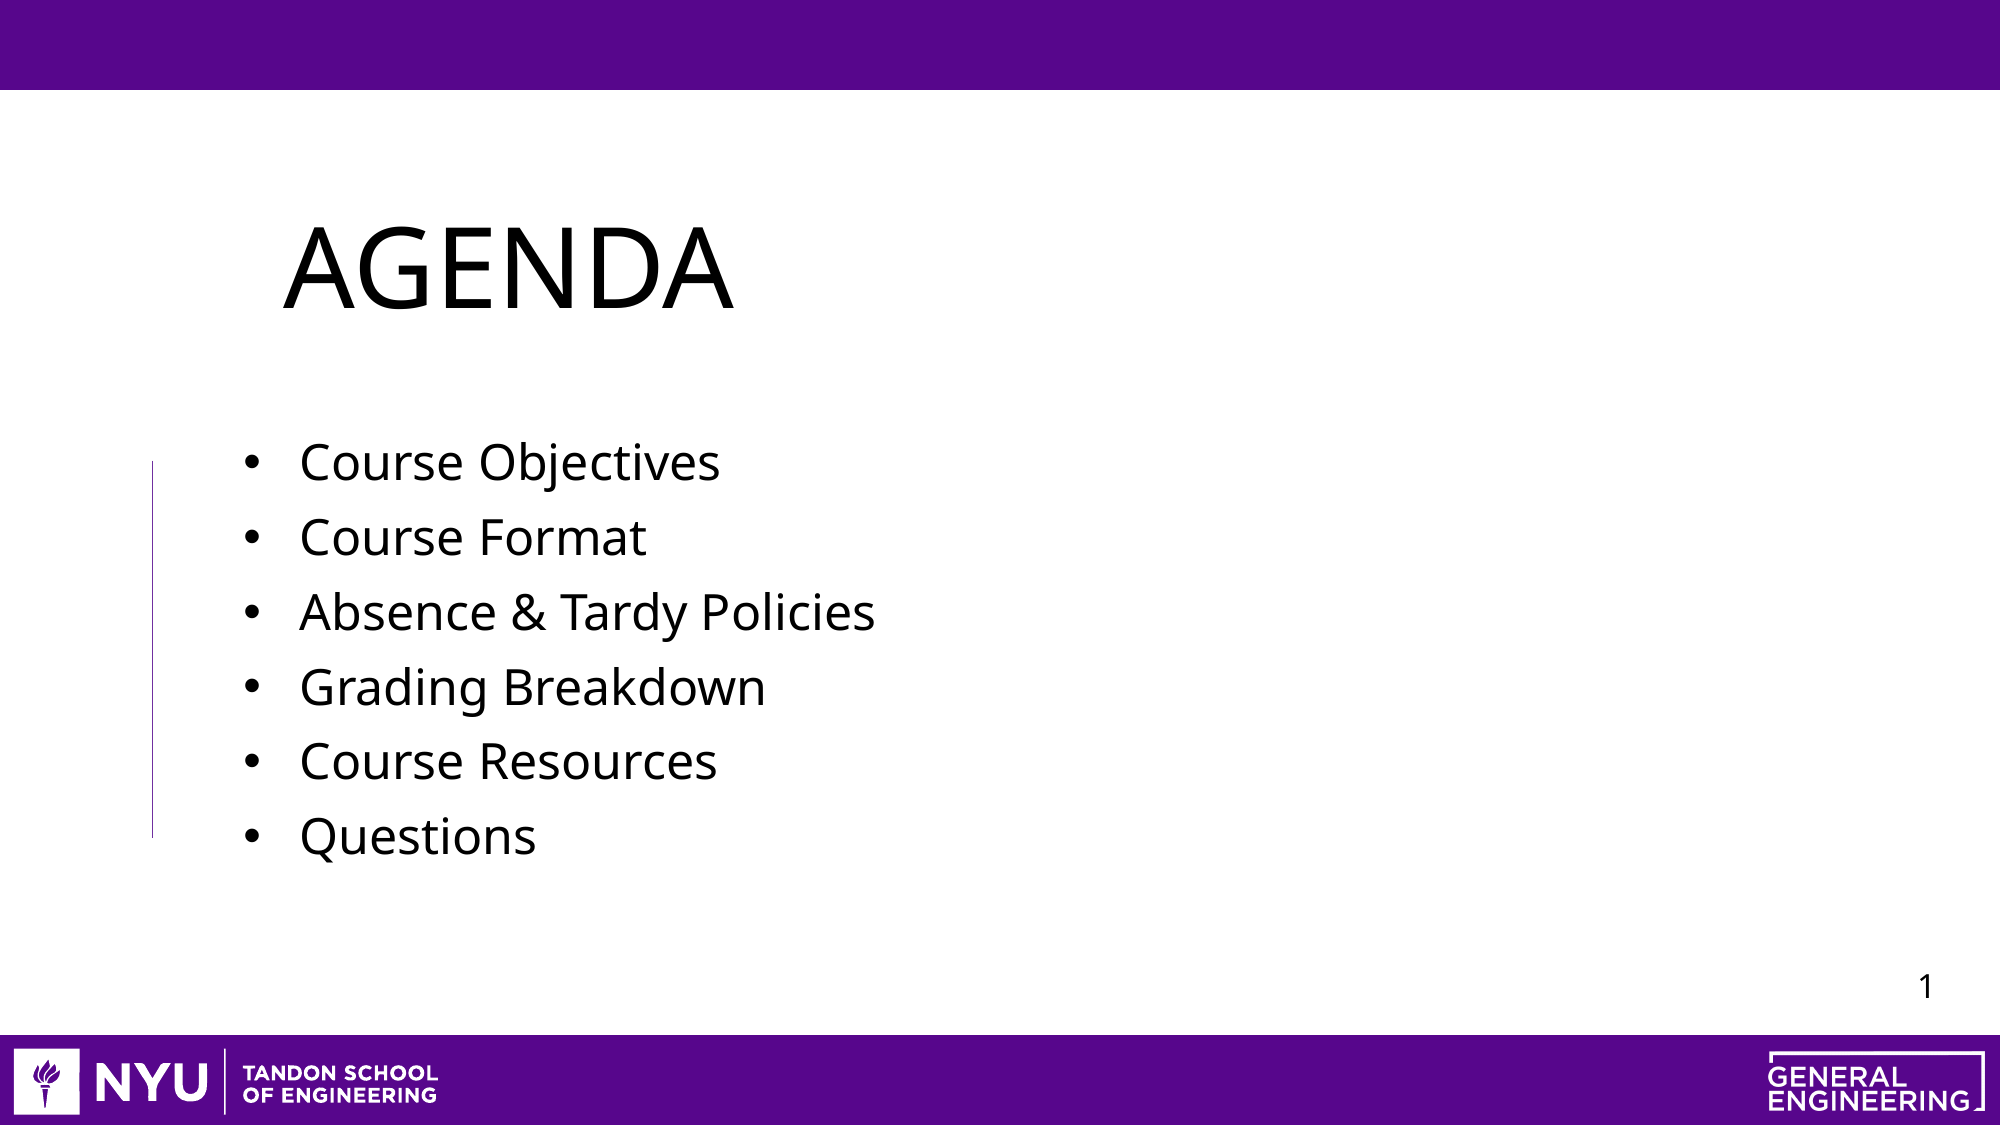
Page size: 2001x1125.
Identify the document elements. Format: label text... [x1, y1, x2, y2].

text_box [0, 0, 2000, 91]
title AGENDA [268, 181, 1727, 341]
text_box 1 [1802, 958, 1951, 1013]
text_box [0, 1034, 2000, 1125]
subtitle Course Objectives Course Format Absence & Tardy Policies Grading Breakdown Course Resources Questions [228, 359, 1777, 943]
picture [1768, 1051, 1985, 1111]
picture [13, 1048, 438, 1115]
